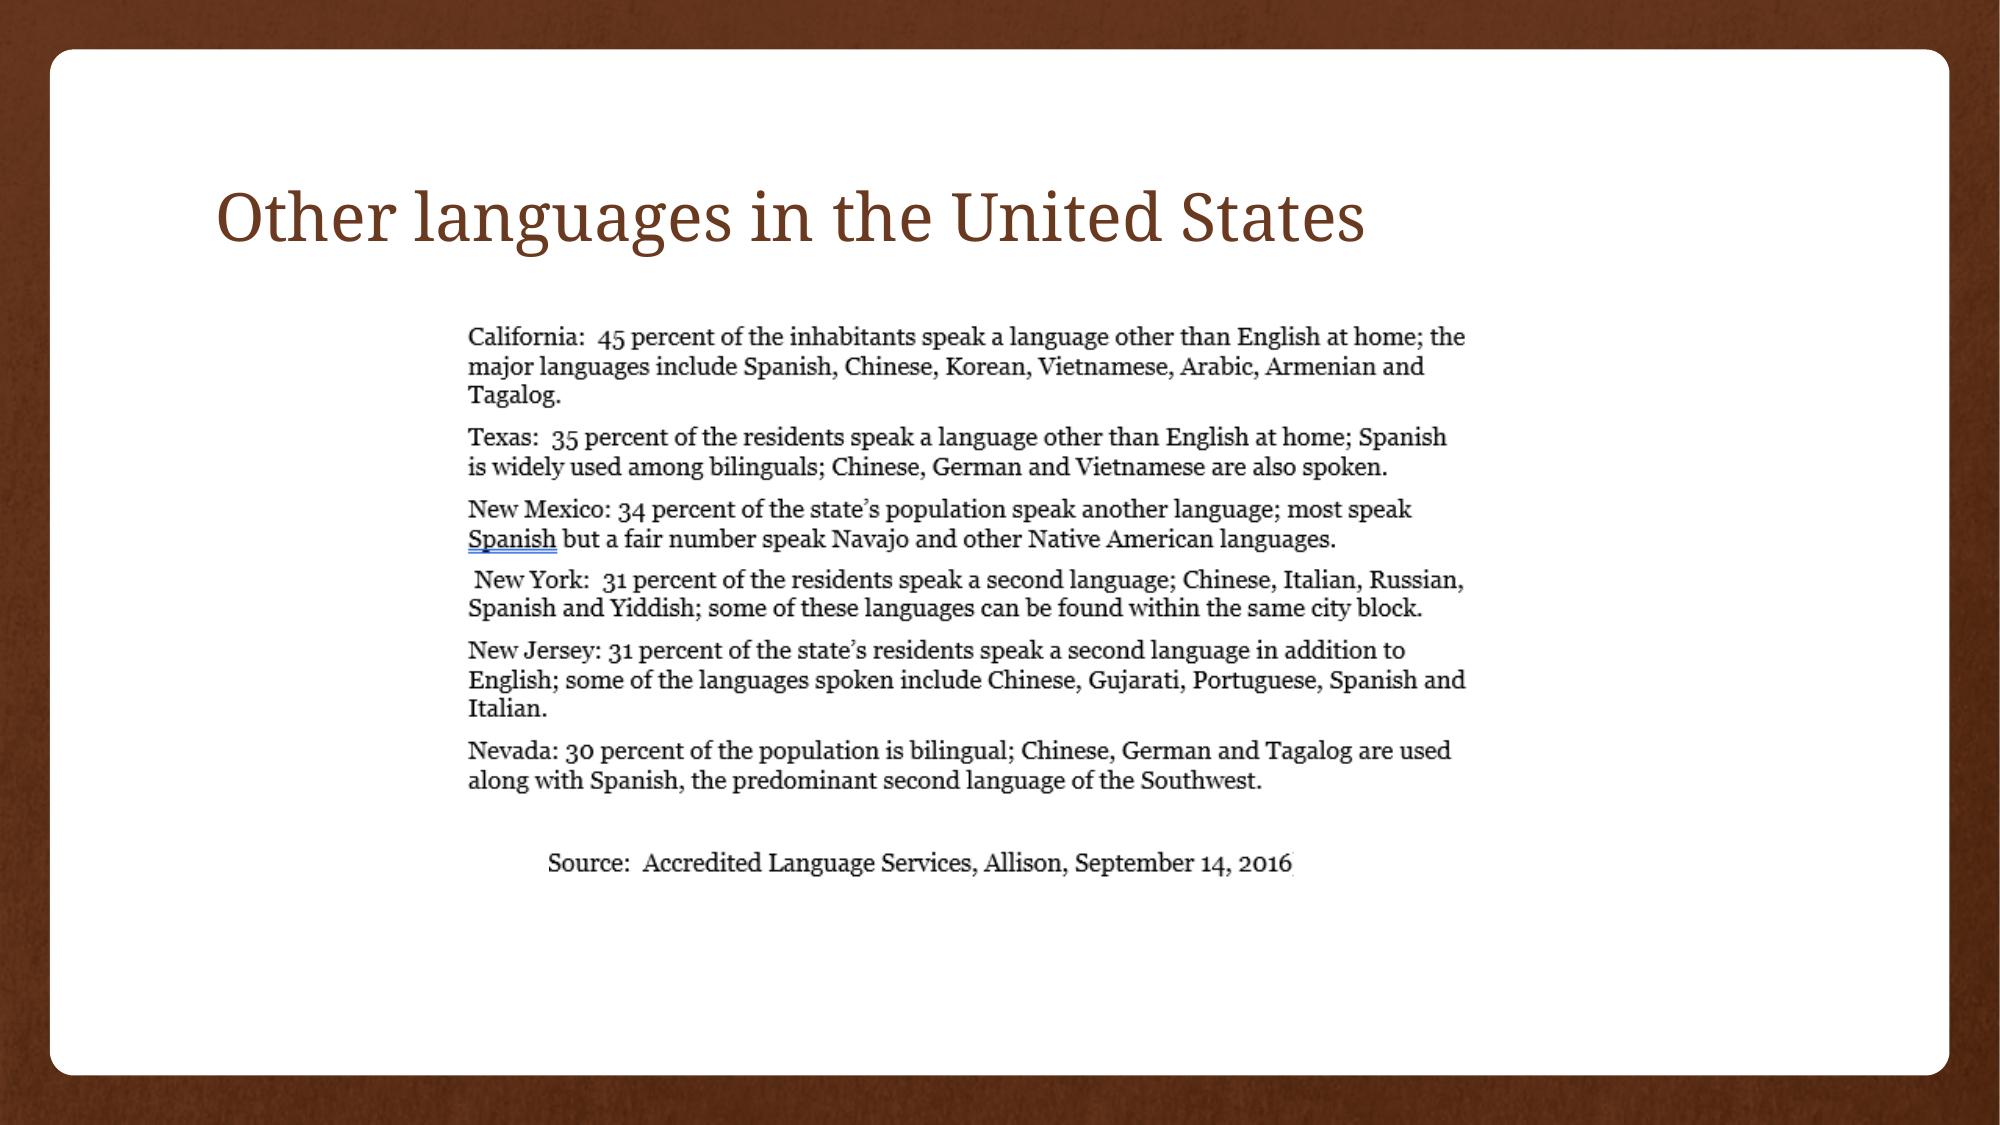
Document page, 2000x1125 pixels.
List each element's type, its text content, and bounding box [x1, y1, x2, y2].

picture [459, 314, 1540, 811]
picture [549, 849, 1294, 880]
title Other languages in the United States [199, 70, 1800, 263]
list [199, 295, 1800, 996]
